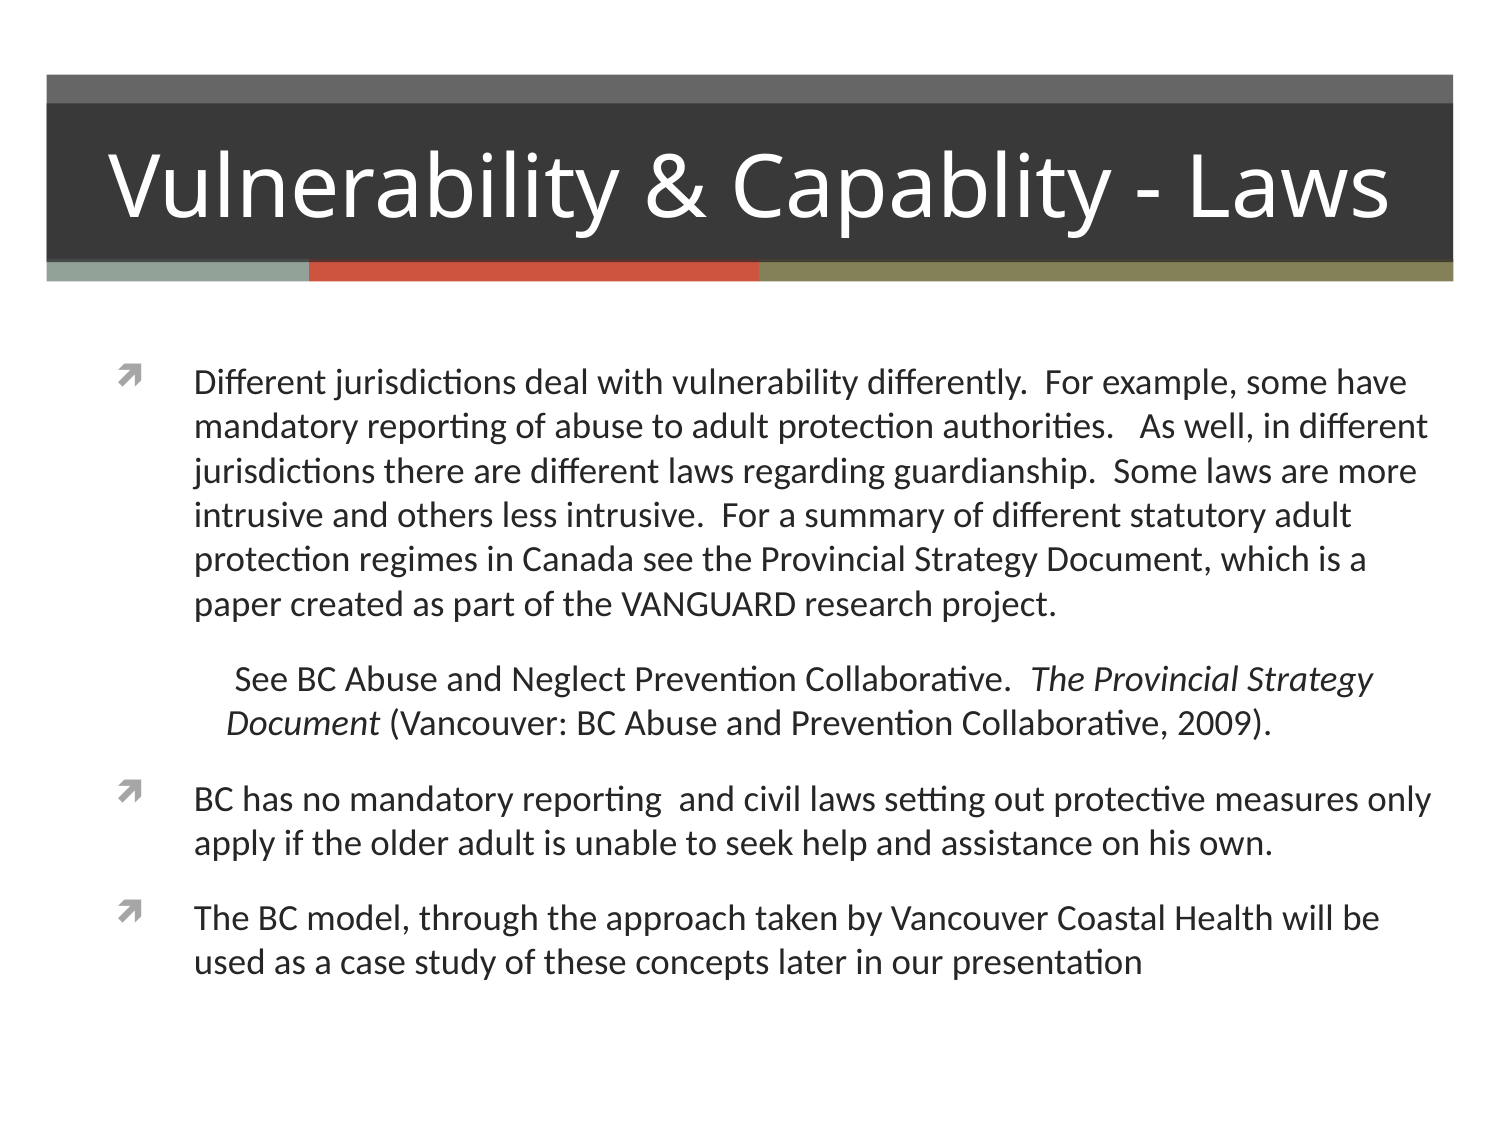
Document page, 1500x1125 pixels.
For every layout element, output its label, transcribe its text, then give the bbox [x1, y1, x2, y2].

title Vulnerability & Capablity - Laws [46, 103, 1454, 263]
list Different jurisdictions deal with vulnerability differently. For example, some have mandatory reporting of abuse to adult protection authorities. As well, in different jurisdictions there are different laws regarding guardianship. Some laws are more intrusive and others less intrusive. For a summary of different statutory adult protection regimes in Canada see the Provincial Strategy Document, which is a paper created as part of the VANGUARD research project. See BC Abuse and Neglect Prevention Collaborative. The Provincial Strategy Document (Vancouver: BC Abuse and Prevention Collaborative, 2009). BC has no mandatory reporting and civil laws setting out protective measures only apply if the older adult is unable to seek help and assistance on his own. The BC model, through the approach taken by Vancouver Coastal Health will be used as a case study of these concepts later in our presentation [100, 350, 1454, 1005]
